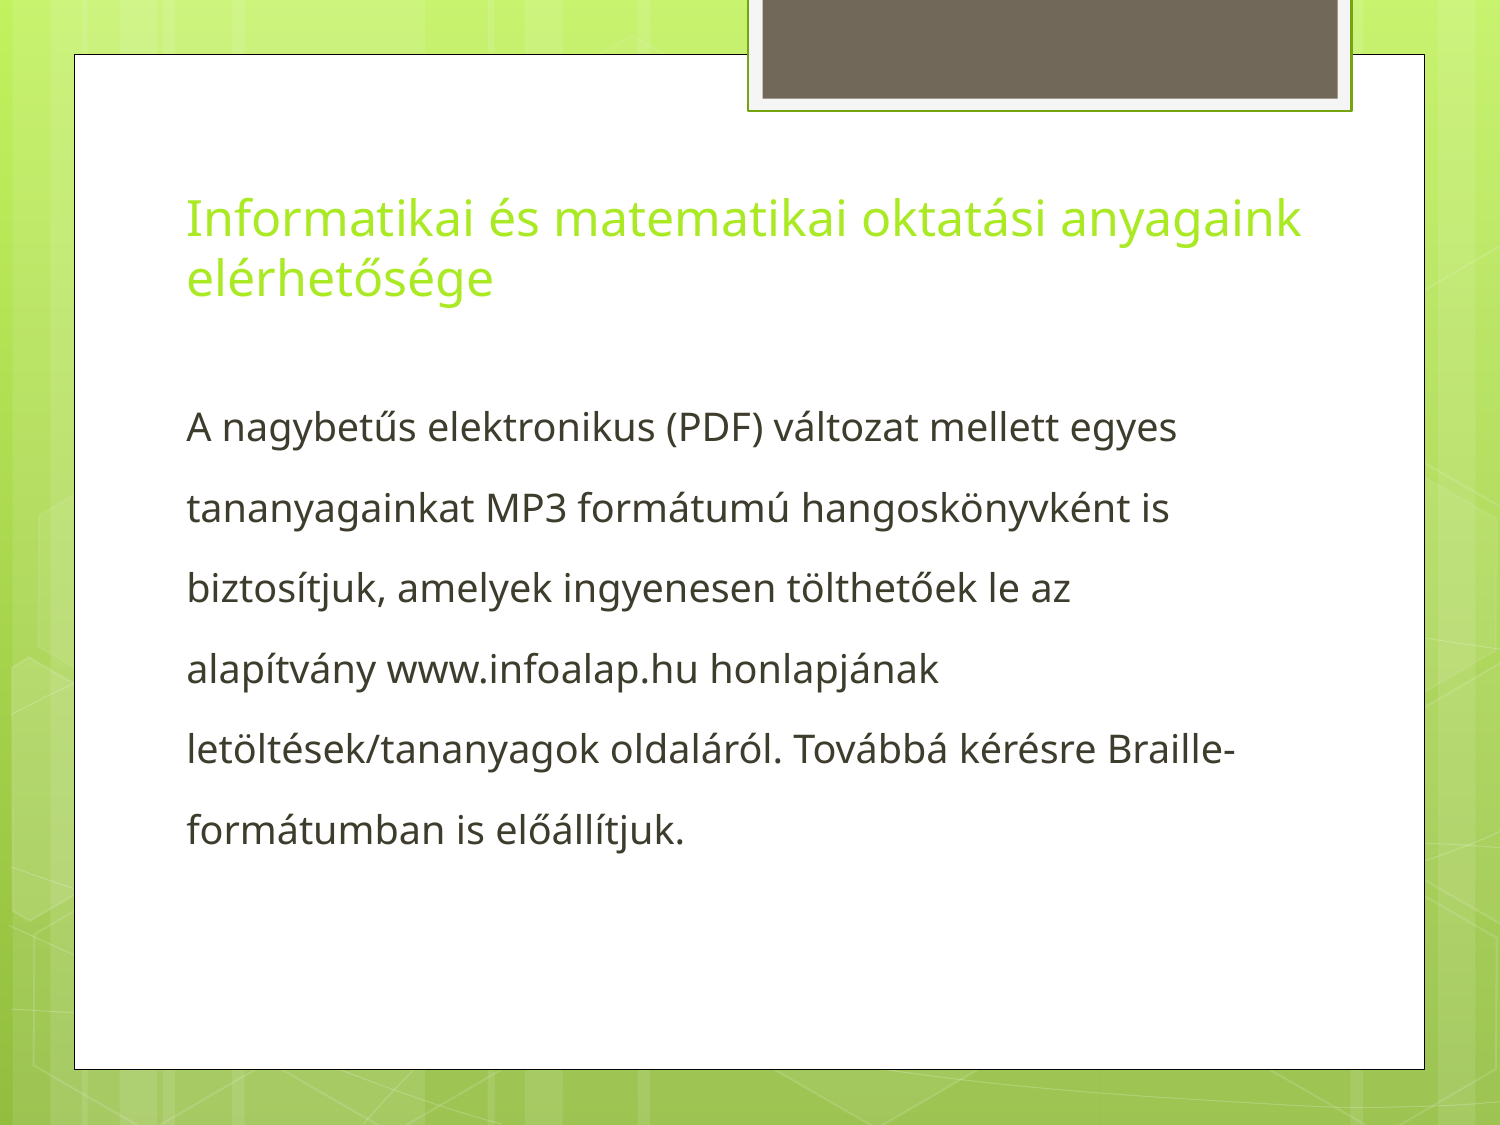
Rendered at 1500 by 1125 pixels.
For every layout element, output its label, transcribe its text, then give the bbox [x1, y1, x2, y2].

list A nagybetűs elektronikus (PDF) változat mellett egyes tananyagainkat MP3 formátumú hangoskönyvként is biztosítjuk, amelyek ingyenesen tölthetőek le az alapítvány www.infoalap.hu honlapjának letöltések/tananyagok oldaláról. Továbbá kérésre Braille-formátumban is előállítjuk. [171, 361, 1283, 906]
title Informatikai és matematikai oktatási anyagaink elérhetősége [171, 184, 1324, 315]
